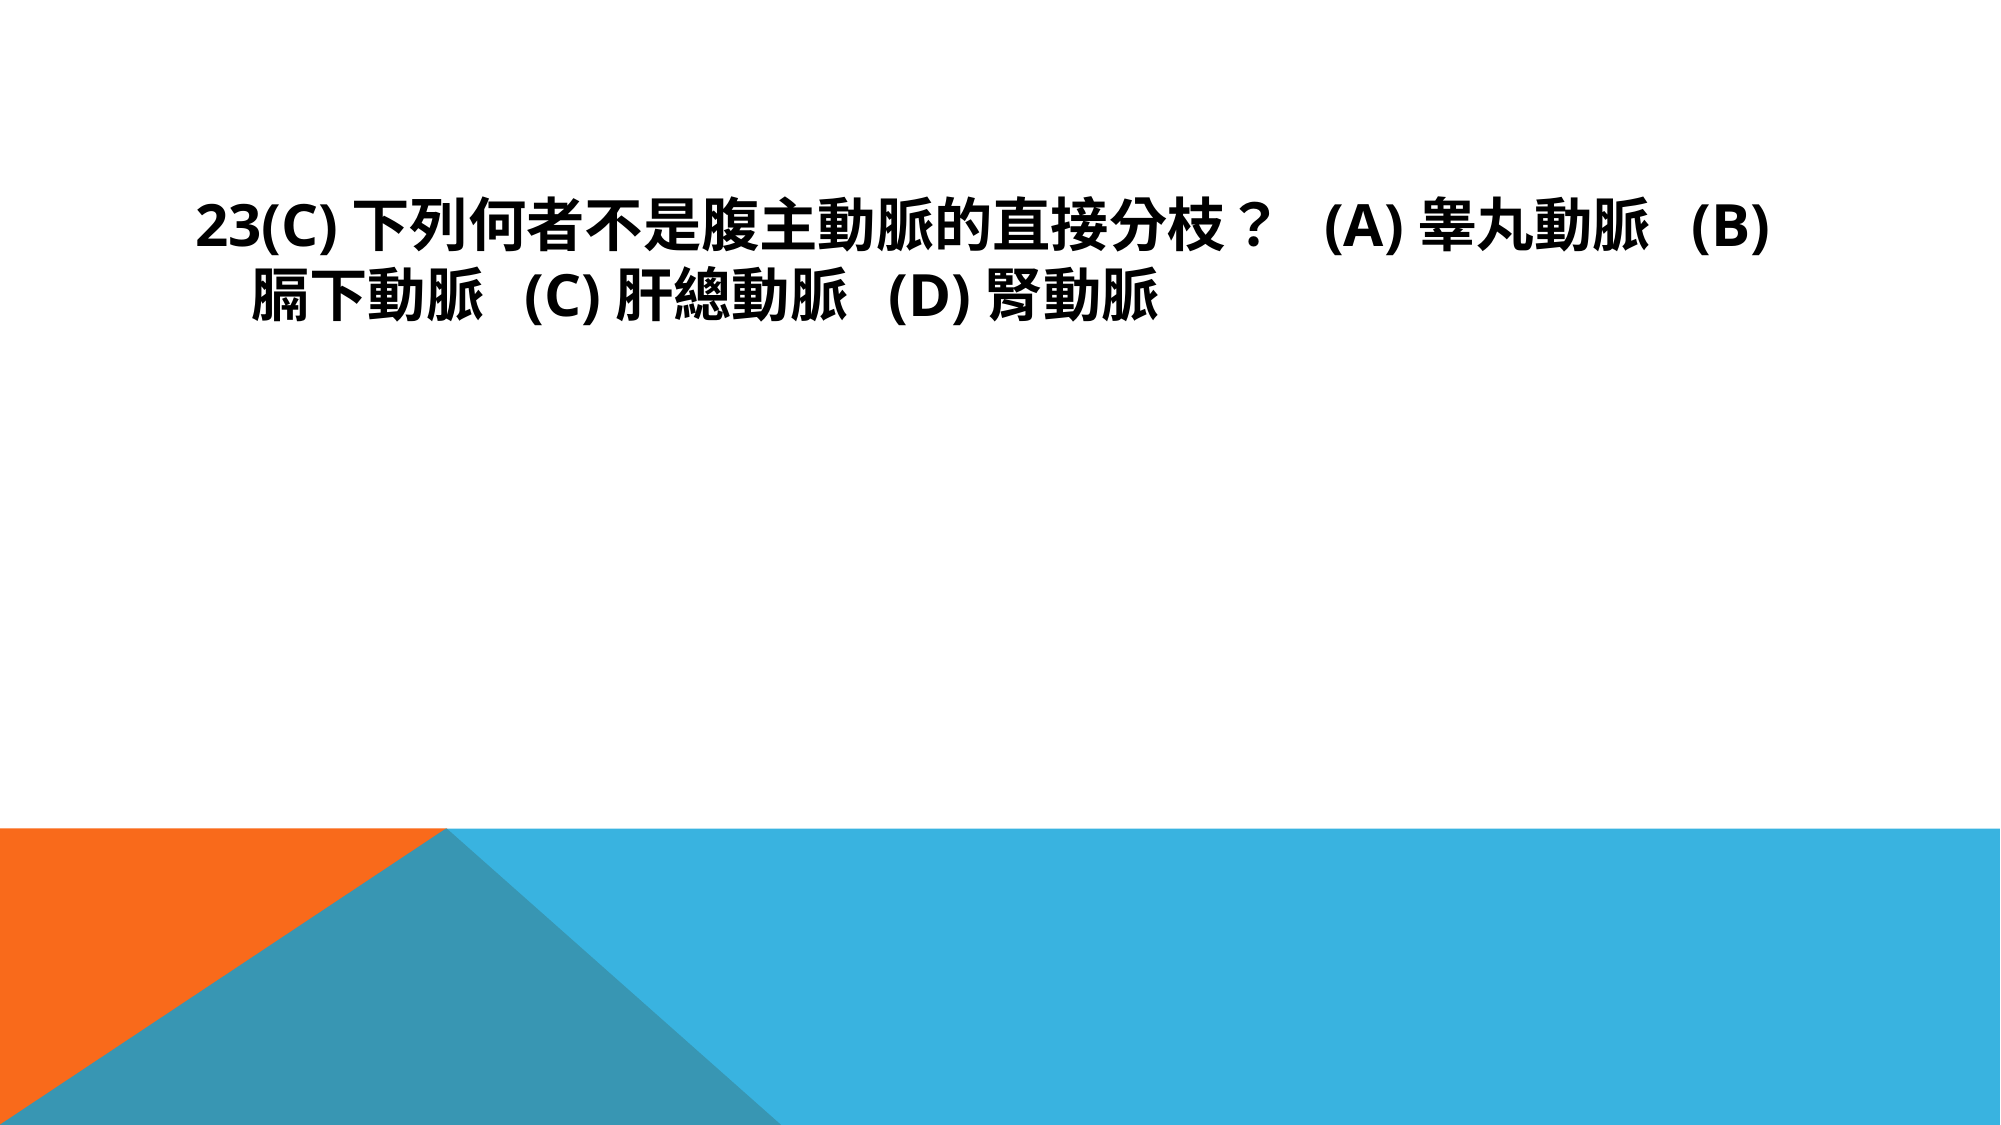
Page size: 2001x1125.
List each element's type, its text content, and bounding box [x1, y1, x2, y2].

list 23(C)下列何者不是腹主動脈的直接分枝？ (A)睾丸動脈 (B)膈下動脈 (C)肝總動脈 (D)腎動脈 [180, 180, 1825, 768]
